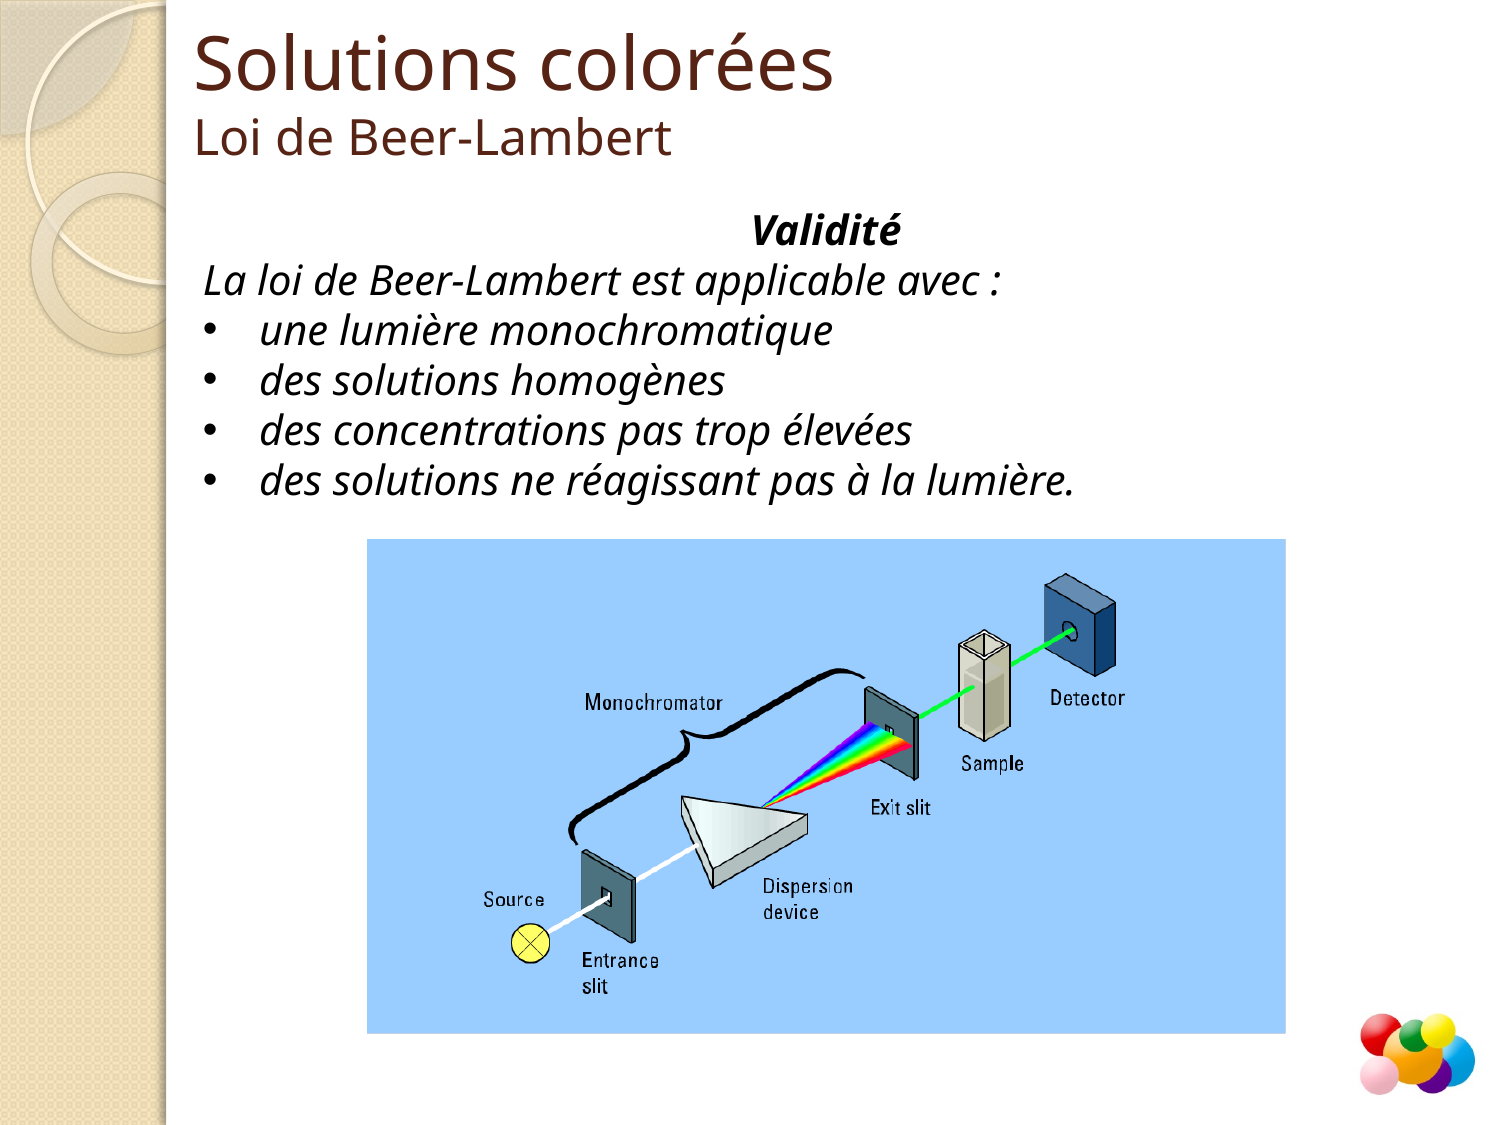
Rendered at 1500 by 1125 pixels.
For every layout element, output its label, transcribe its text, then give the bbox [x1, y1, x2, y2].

text_box Validité La loi de Beer-Lambert est applicable avec : une lumière monochromatique des solutions homogènes des concentrations pas trop élevées des solutions ne réagissant pas à la lumière. [188, 196, 1464, 512]
title Solutions colorées Loi de Beer-Lambert [178, 0, 1396, 272]
picture [1352, 1011, 1482, 1098]
picture [366, 538, 1287, 1034]
